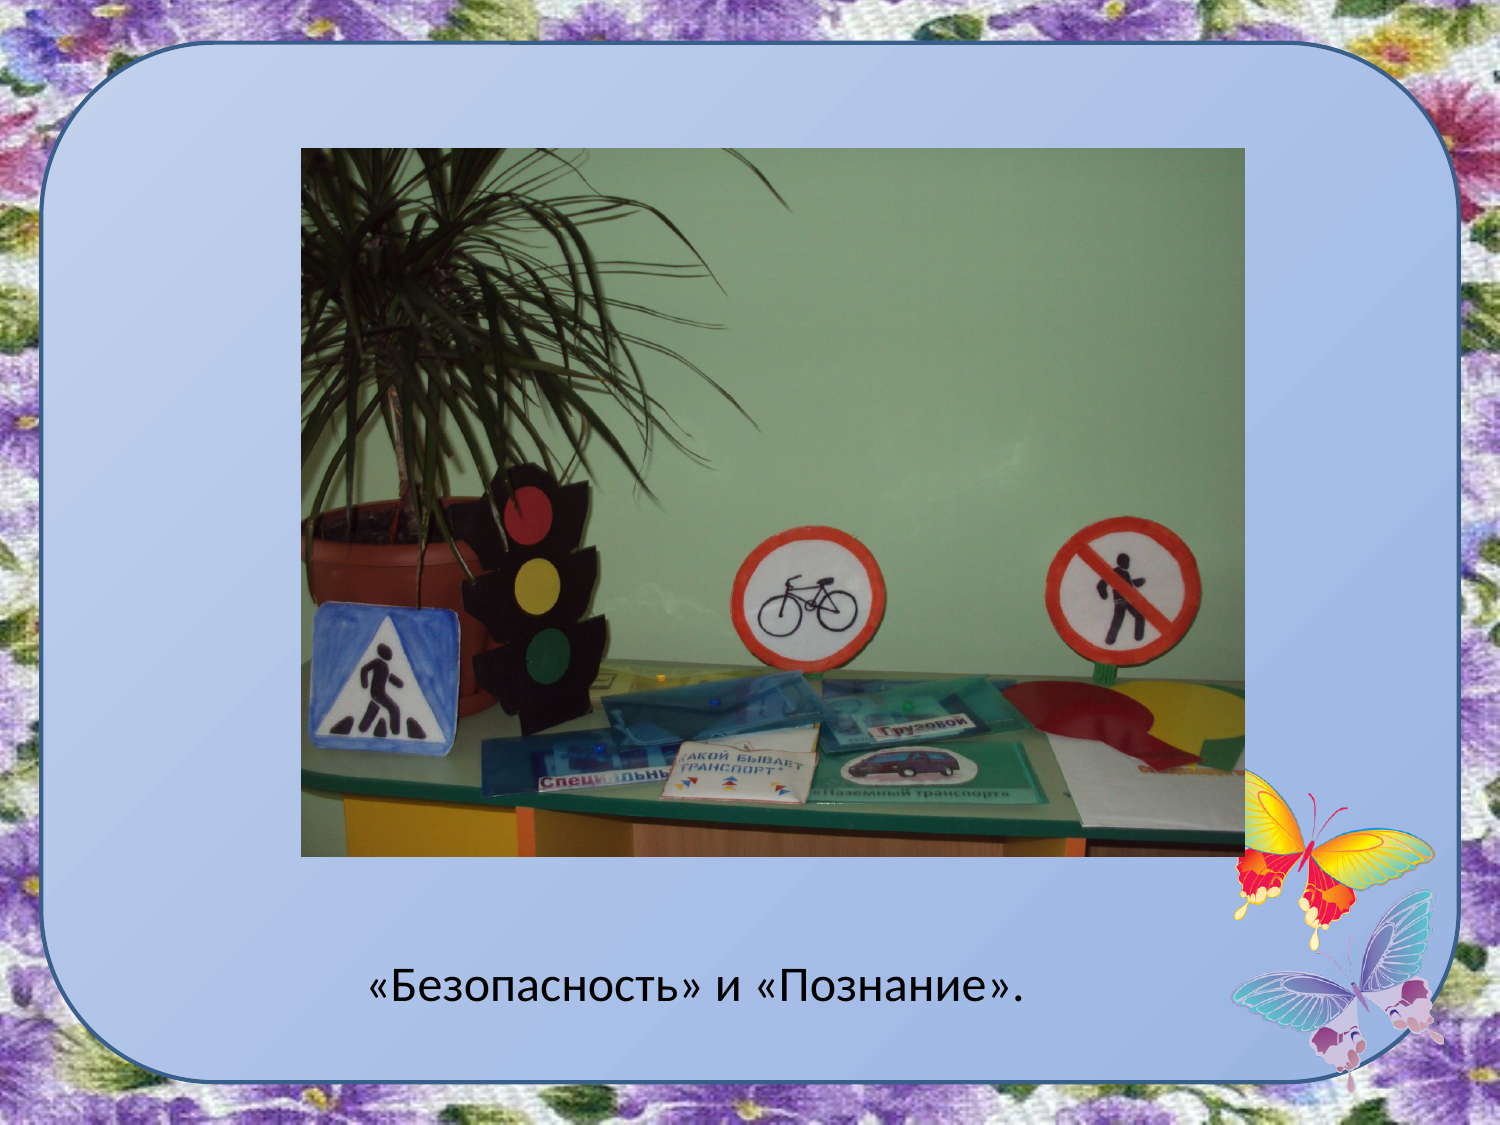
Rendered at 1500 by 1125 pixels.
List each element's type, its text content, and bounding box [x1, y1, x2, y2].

picture [0, 0, 1500, 1125]
text_box «Безопасность» и «Познание». [350, 943, 1101, 1019]
